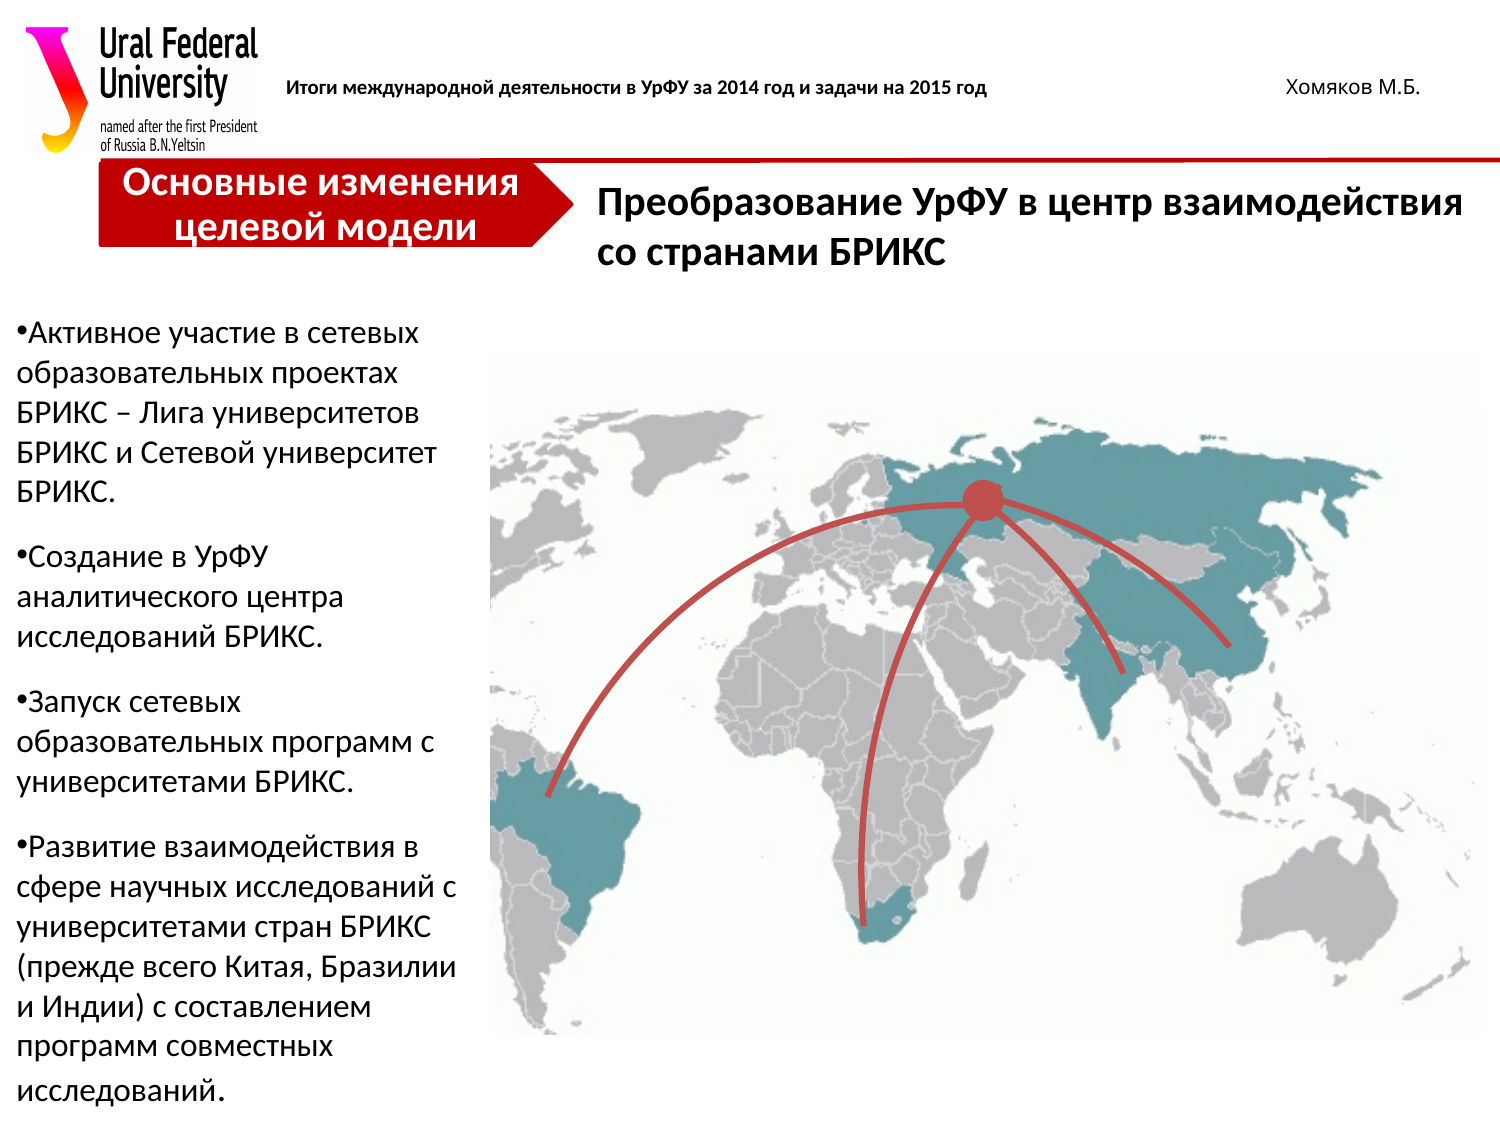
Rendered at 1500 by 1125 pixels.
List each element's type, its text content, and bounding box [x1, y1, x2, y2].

text_box Итоги международной деятельности в УрФУ за 2014 год и задачи на 2015 год Хомяков М.Б. [271, 66, 1500, 107]
picture [489, 349, 1482, 1036]
text_box Активное участие в сетевых образовательных проектах БРИКС – Лига университетов БРИКС и Сетевой университет БРИКС. Создание в УрФУ аналитического центра исследований БРИКС. Запуск сетевых образовательных программ с университетами БРИКС. Развитие взаимодействия в сфере научных исследований с университетами стран БРИКС (прежде всего Китая, Бразилии и Индии) с составлением программ совместных исследований. [1, 302, 479, 1106]
picture [25, 27, 258, 153]
text_box Основные изменения целевой модели [98, 161, 574, 247]
text_box Преобразование УрФУ в центр взаимодействия со странами БРИКС [582, 166, 1500, 281]
